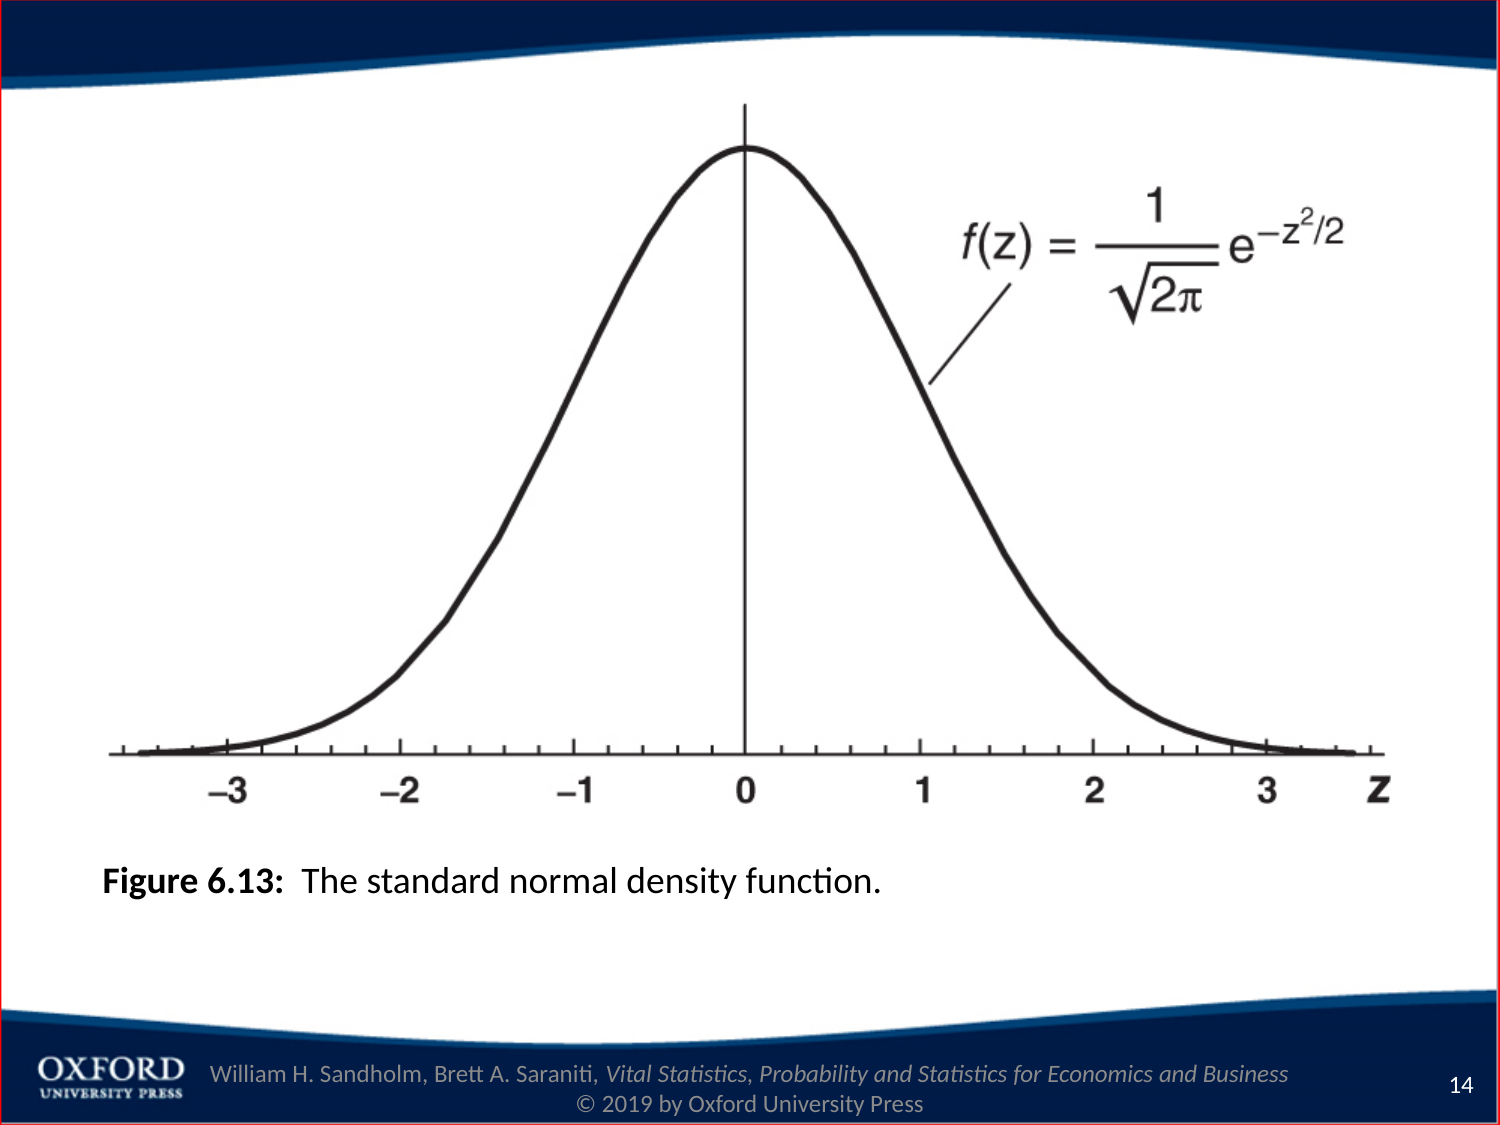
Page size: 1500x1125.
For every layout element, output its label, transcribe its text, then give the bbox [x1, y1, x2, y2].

picture [0, 0, 1500, 1125]
title Figure 6.13: The standard normal density function. [87, 848, 1422, 986]
